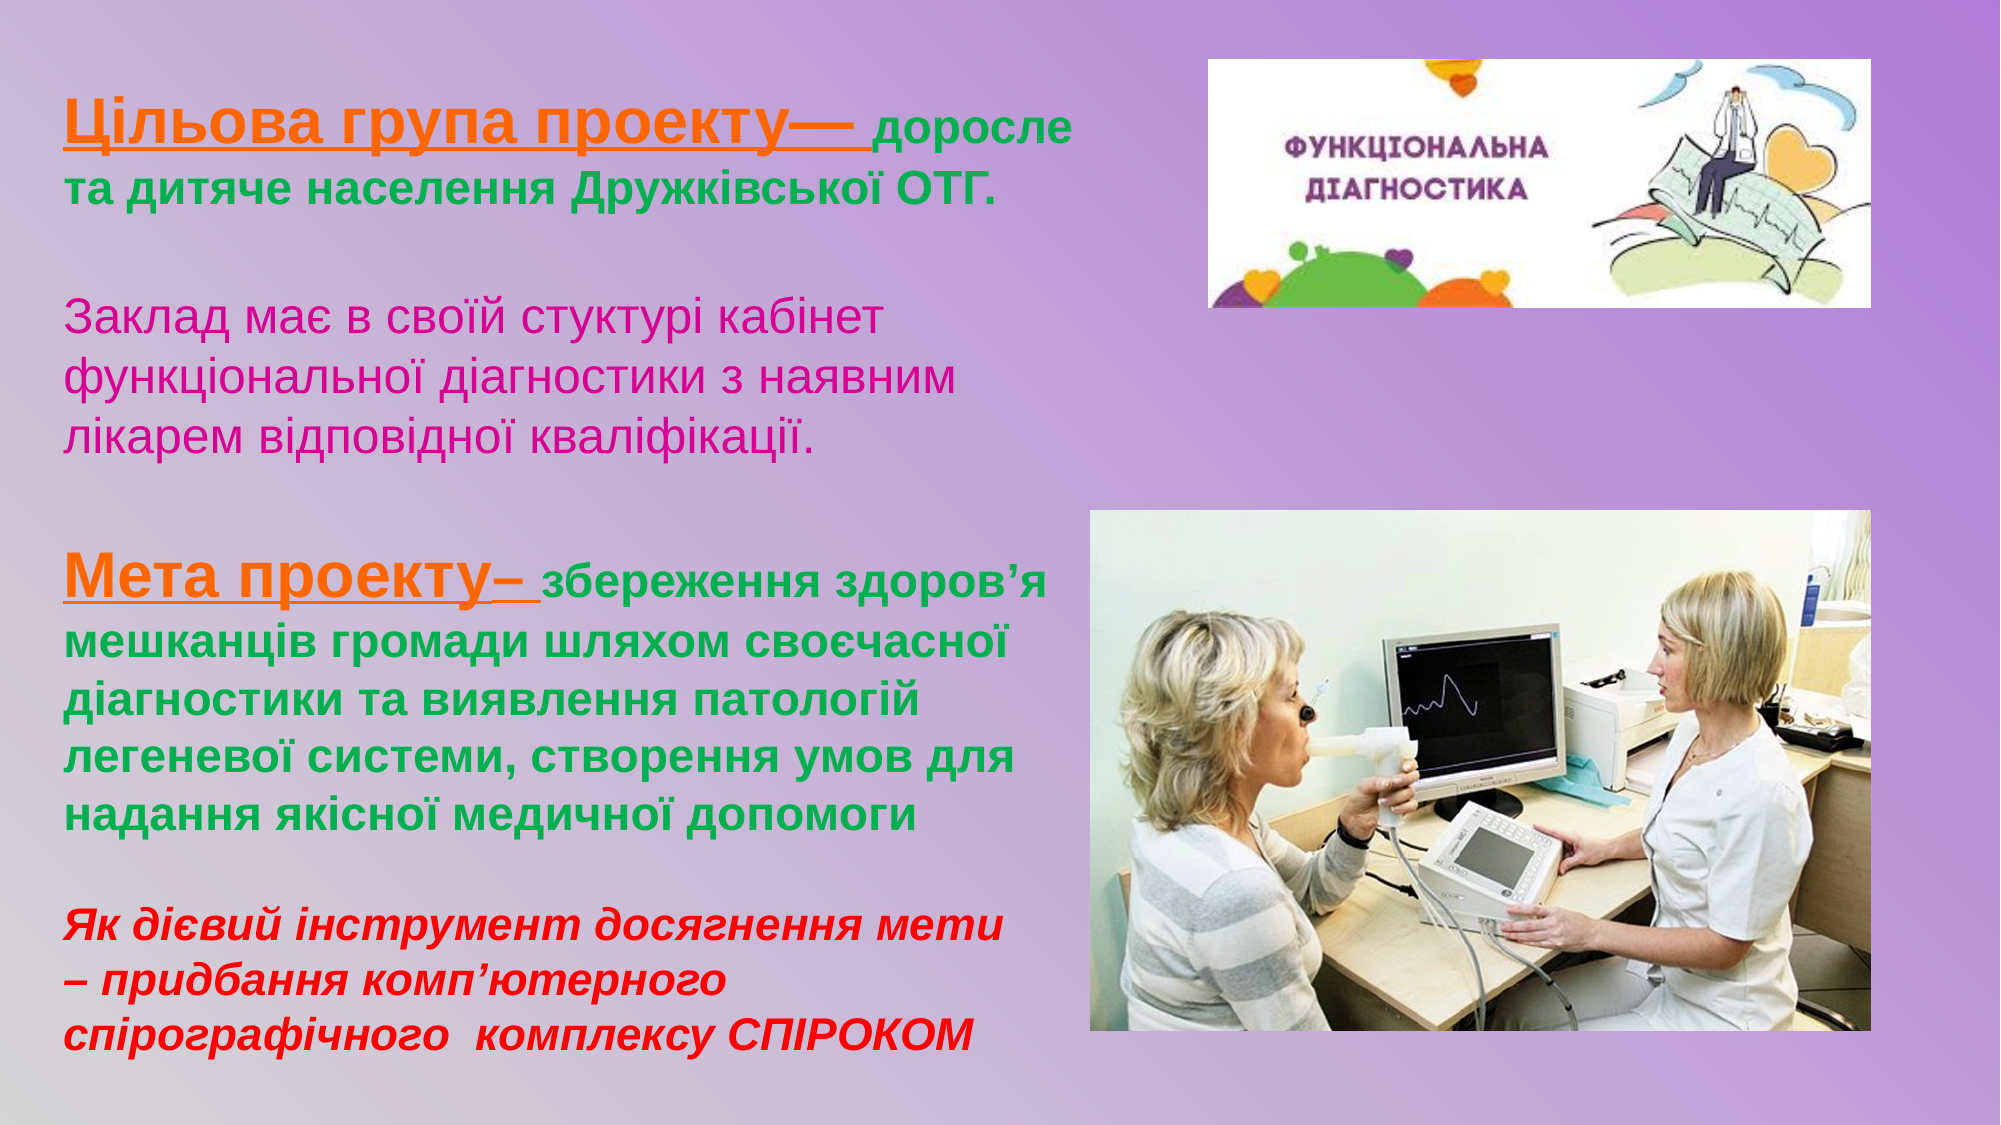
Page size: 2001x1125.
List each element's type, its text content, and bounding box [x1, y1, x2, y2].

text_box Мета проекту– збереження здоров’я мешканців громади шляхом своєчасної діагностики та виявлення патологій легеневої системи, створення умов для надання якісної медичної допомоги [48, 525, 1090, 903]
text_box Заклад має в своїй стуктурі кабінет функціональної діагностики з наявним лікарем відповідної кваліфікації. [48, 275, 1102, 471]
text_box Як дієвий інструмент досягнення мети – придбання комп’ютерного спірографічного комплексу СПІРОКОМ [48, 887, 1047, 1123]
picture [1090, 510, 1871, 1031]
text_box Цільова група проекту— доросле та дитяче населення Дружківської ОТГ. [48, 71, 1139, 222]
picture [1208, 59, 1871, 308]
